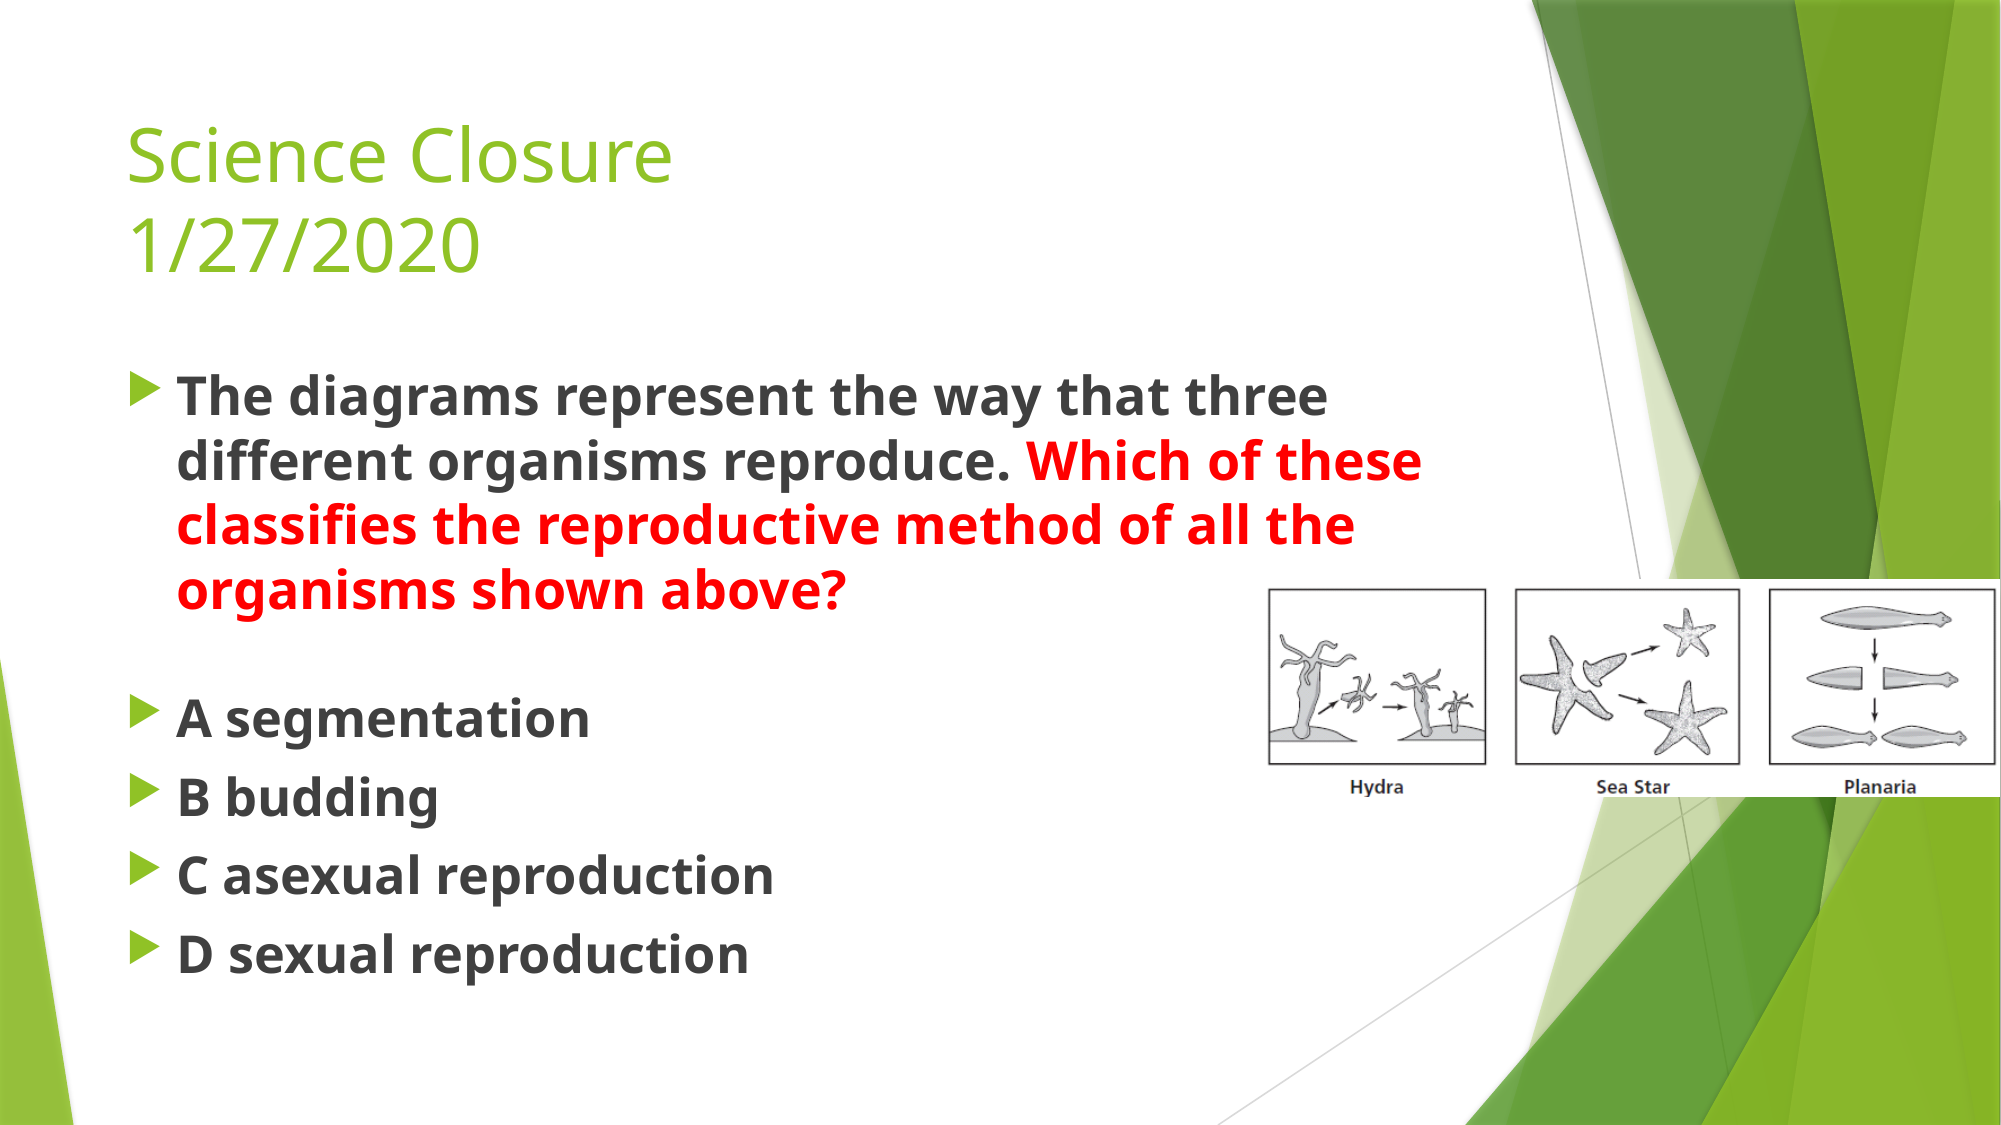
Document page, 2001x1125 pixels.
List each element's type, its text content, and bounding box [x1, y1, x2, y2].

title Science Closure 1/27/2020 [111, 99, 1522, 317]
list The diagrams represent the way that three different organisms reproduce. Which of these classifies the reproductive method of all the organisms shown above? A segmentation B budding C asexual reproduction D sexual reproduction [111, 354, 1522, 992]
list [1263, 578, 2000, 797]
